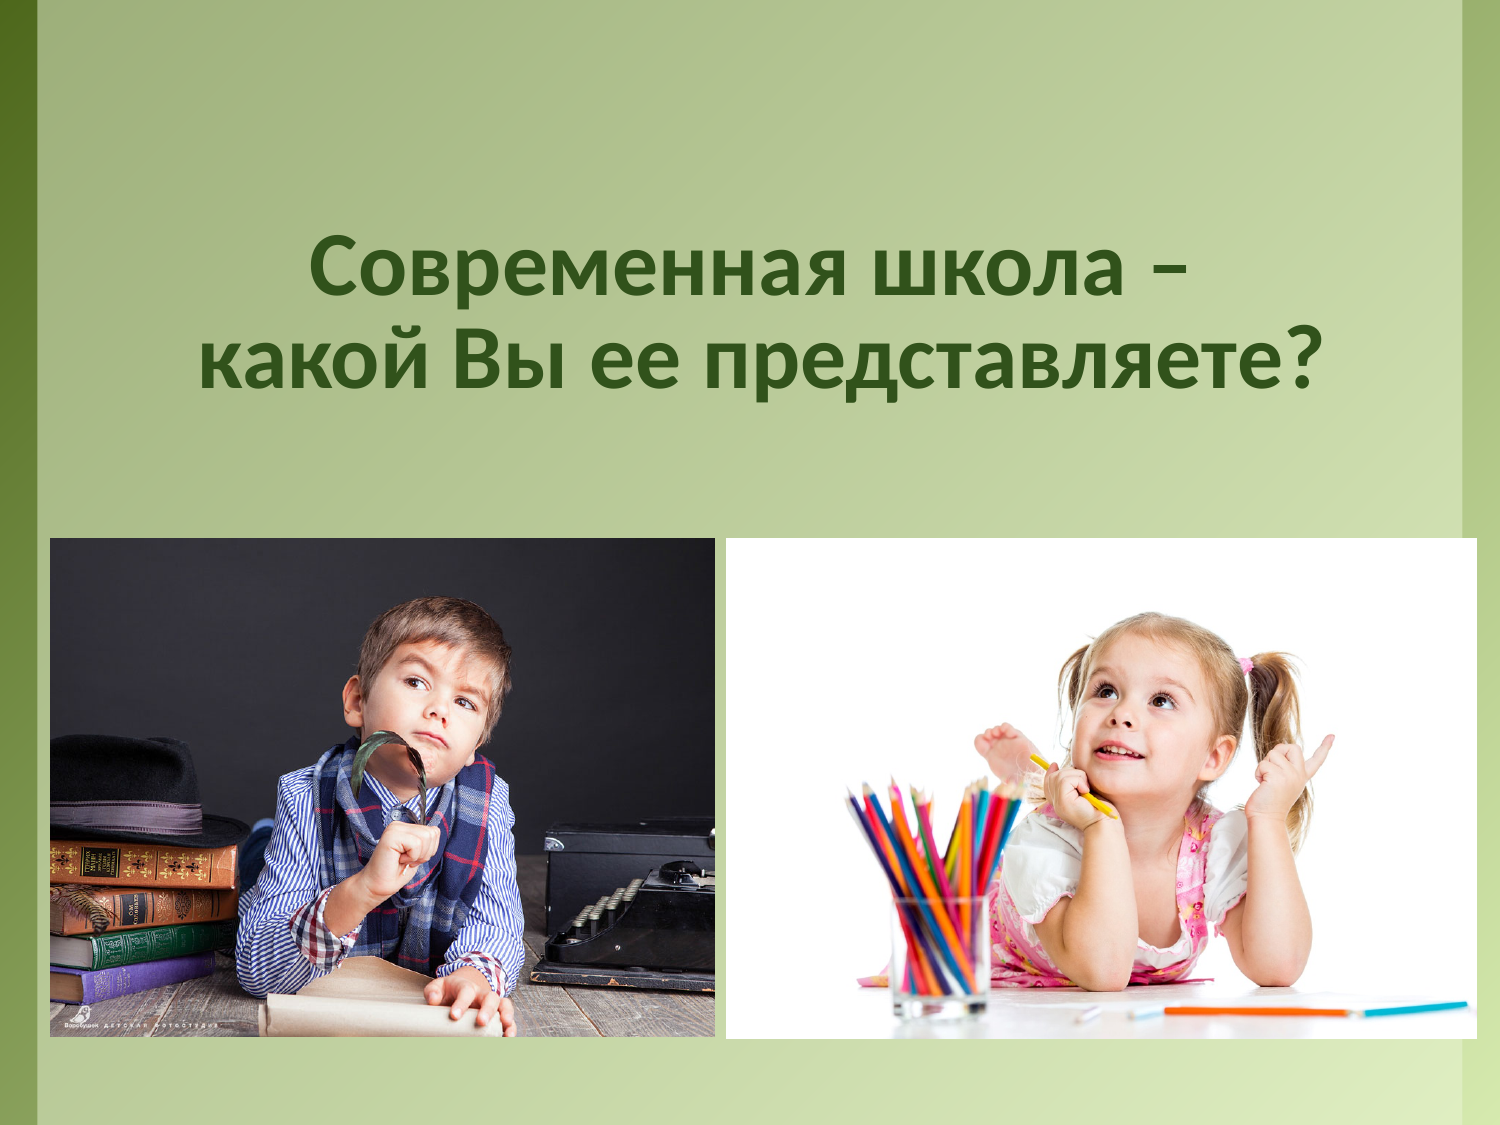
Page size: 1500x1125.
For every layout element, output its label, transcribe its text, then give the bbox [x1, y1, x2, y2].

picture [50, 538, 715, 1037]
picture [726, 538, 1477, 1040]
title Современная школа – какой Вы ее представляете? [137, 12, 1388, 528]
